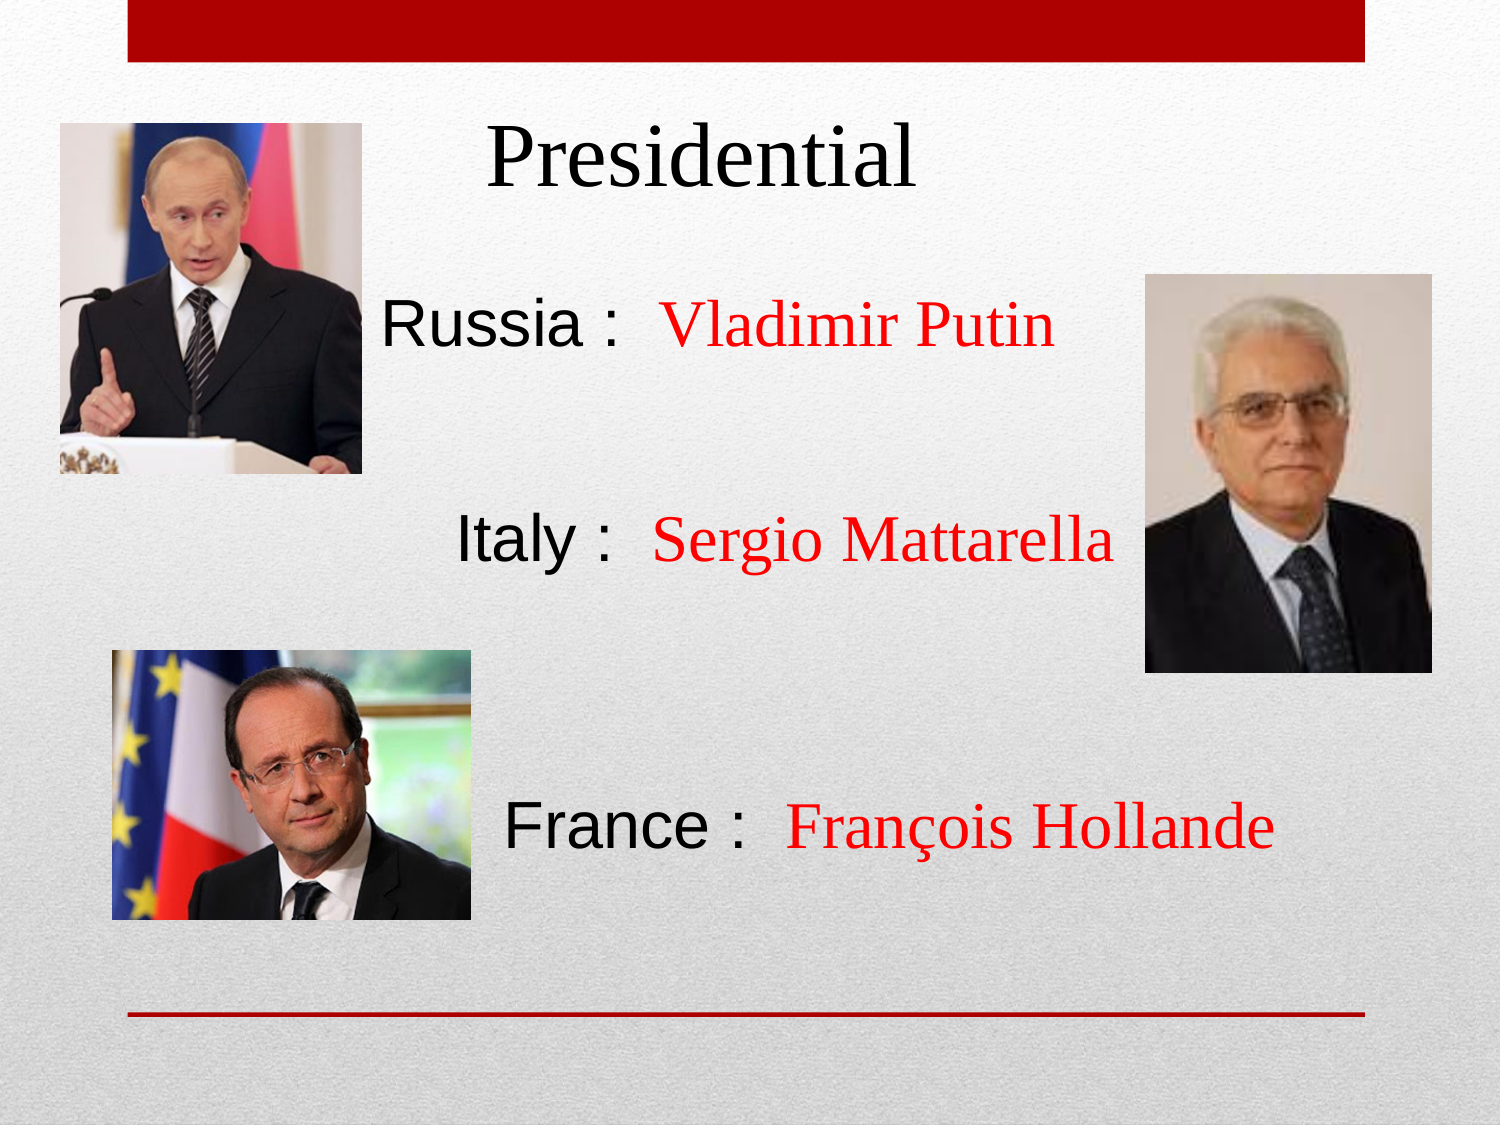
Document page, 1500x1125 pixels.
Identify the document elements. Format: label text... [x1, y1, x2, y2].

text_box Russia : Vladimir Putin [368, 272, 1072, 367]
picture [1144, 273, 1433, 674]
text_box Italy : Sergio Mattarella [440, 487, 1131, 583]
picture [59, 122, 363, 475]
text_box France : François Hollande [488, 774, 1293, 870]
picture [111, 650, 472, 921]
text_box Presidential [470, 87, 996, 213]
